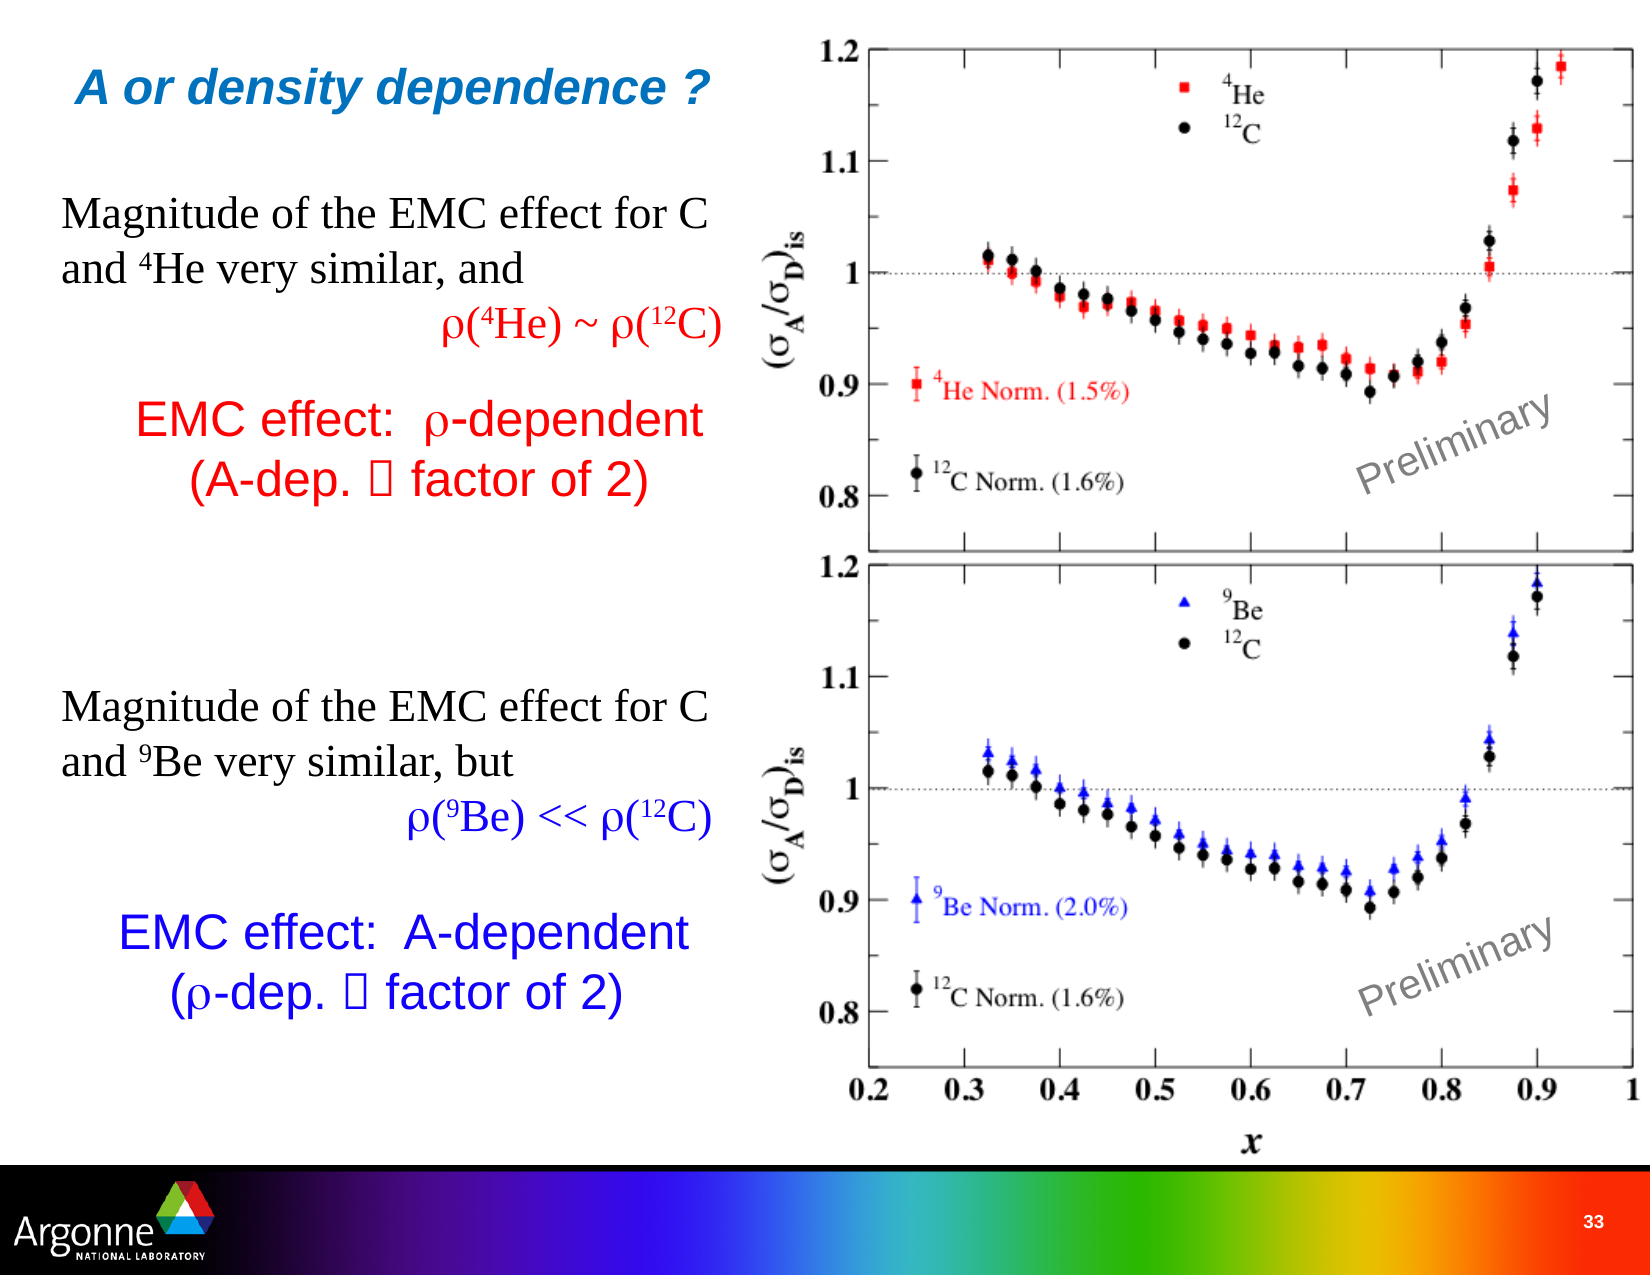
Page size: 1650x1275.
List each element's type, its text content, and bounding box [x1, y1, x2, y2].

picture [760, 38, 1650, 1163]
title A or density dependence ? [60, 61, 755, 127]
text_box Magnitude of the EMC effect for C and 9Be very similar, but r(9Be) << r(12C) [44, 667, 739, 850]
slide_number 33 [1552, 1202, 1619, 1267]
picture [0, 1165, 1650, 1275]
text_box Magnitude of the EMC effect for C and 4He very similar, and r(4He) ~ r(12C) [44, 174, 745, 357]
text_box EMC effect: A-dependent (r-dep.  factor of 2) [63, 892, 745, 1027]
text_box EMC effect: r-dependent (A-dep.  factor of 2) [104, 378, 735, 514]
